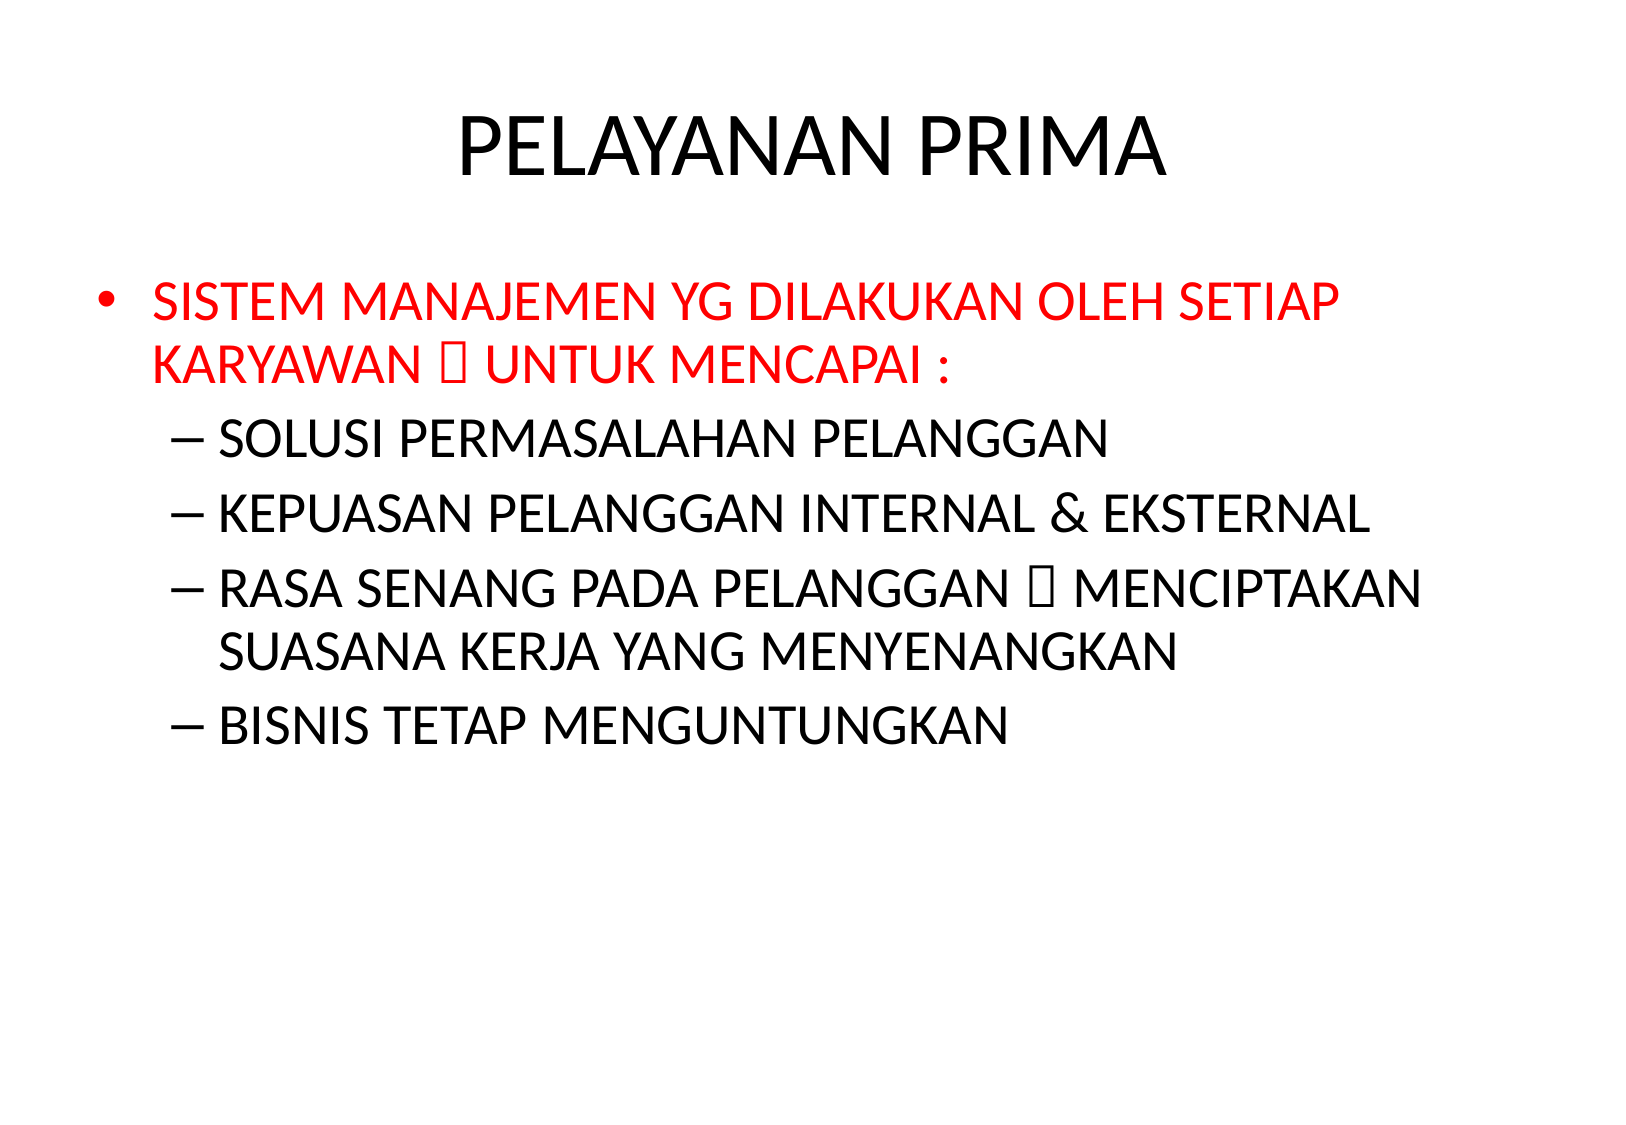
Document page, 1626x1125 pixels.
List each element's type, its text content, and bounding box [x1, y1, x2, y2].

title PELAYANAN PRIMA [81, 45, 1544, 233]
list SISTEM MANAJEMEN YG DILAKUKAN OLEH SETIAP KARYAWAN  UNTUK MENCAPAI : SOLUSI PERMASALAHAN PELANGGAN KEPUASAN PELANGGAN INTERNAL & EKSTERNAL RASA SENANG PADA PELANGGAN  MENCIPTAKAN SUASANA KERJA YANG MENYENANGKAN BISNIS TETAP MENGUNTUNGKAN [81, 262, 1544, 1005]
